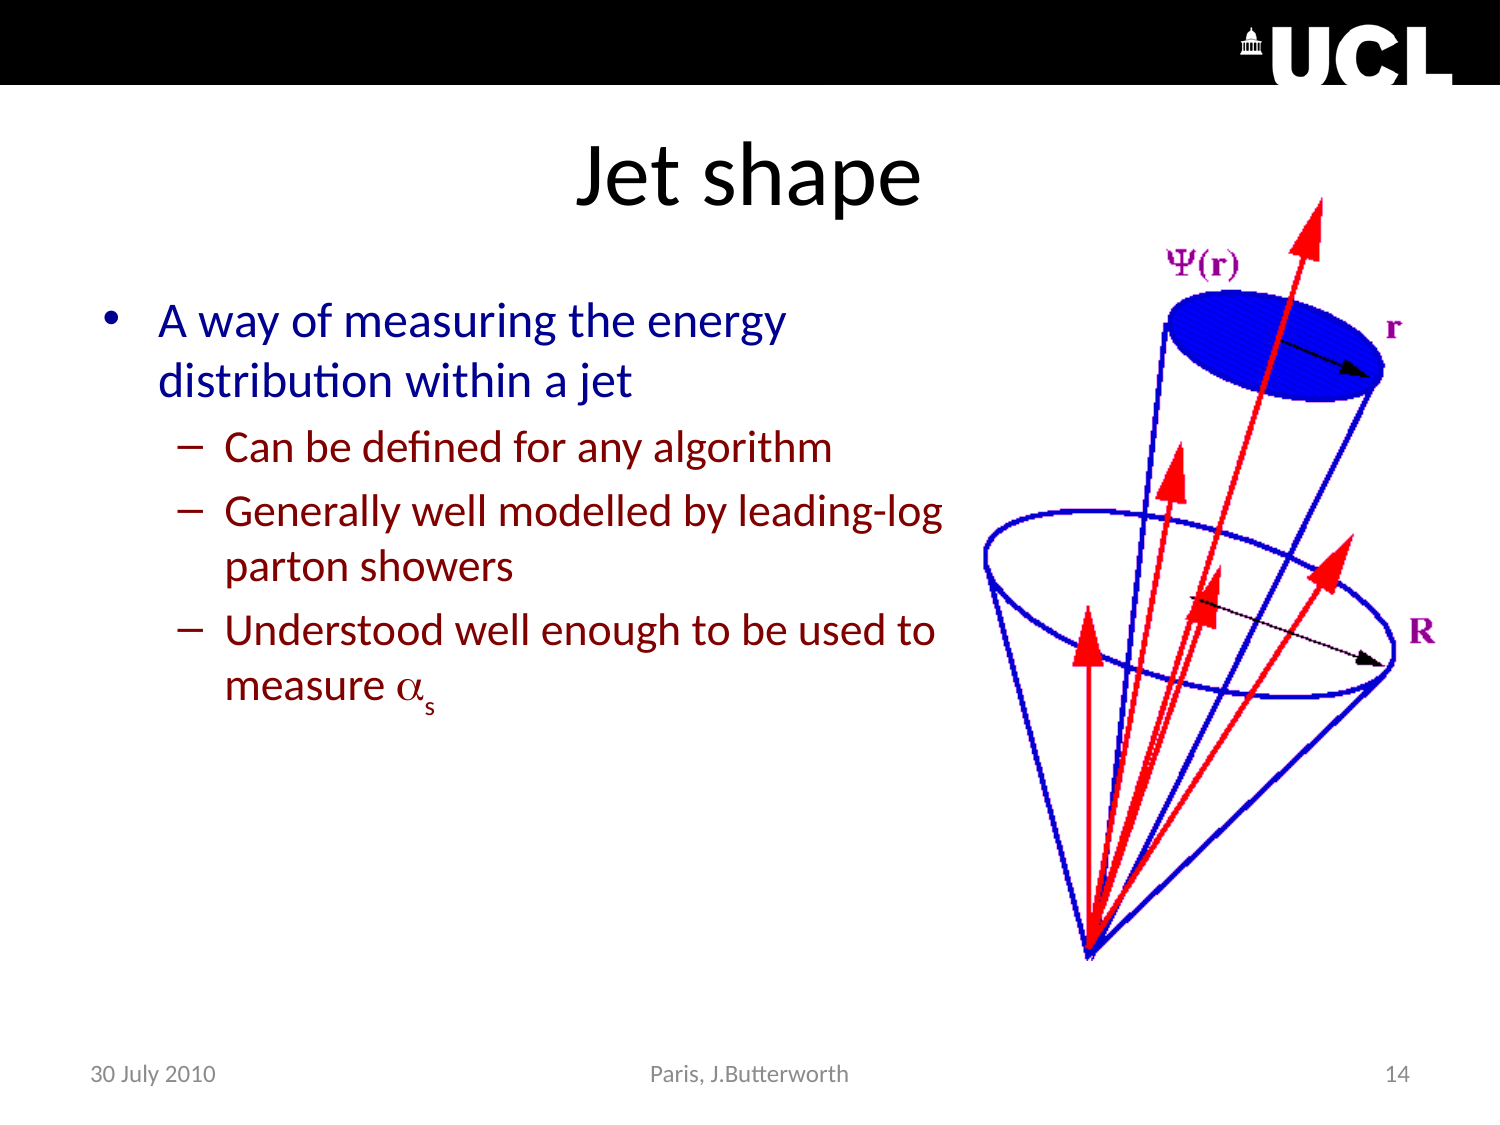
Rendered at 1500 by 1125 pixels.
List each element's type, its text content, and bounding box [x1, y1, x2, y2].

picture [981, 193, 1438, 961]
picture [0, 0, 1500, 85]
slide_number 14 [1074, 1042, 1425, 1103]
list A way of measuring the energy distribution within a jet Can be defined for any algorithm Generally well modelled by leading-log parton showers Understood well enough to be used to measure as [87, 279, 969, 1031]
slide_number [75, 1042, 425, 1103]
title Jet shape [0, 90, 1500, 248]
footer Paris, J.Butterworth [512, 1042, 988, 1103]
